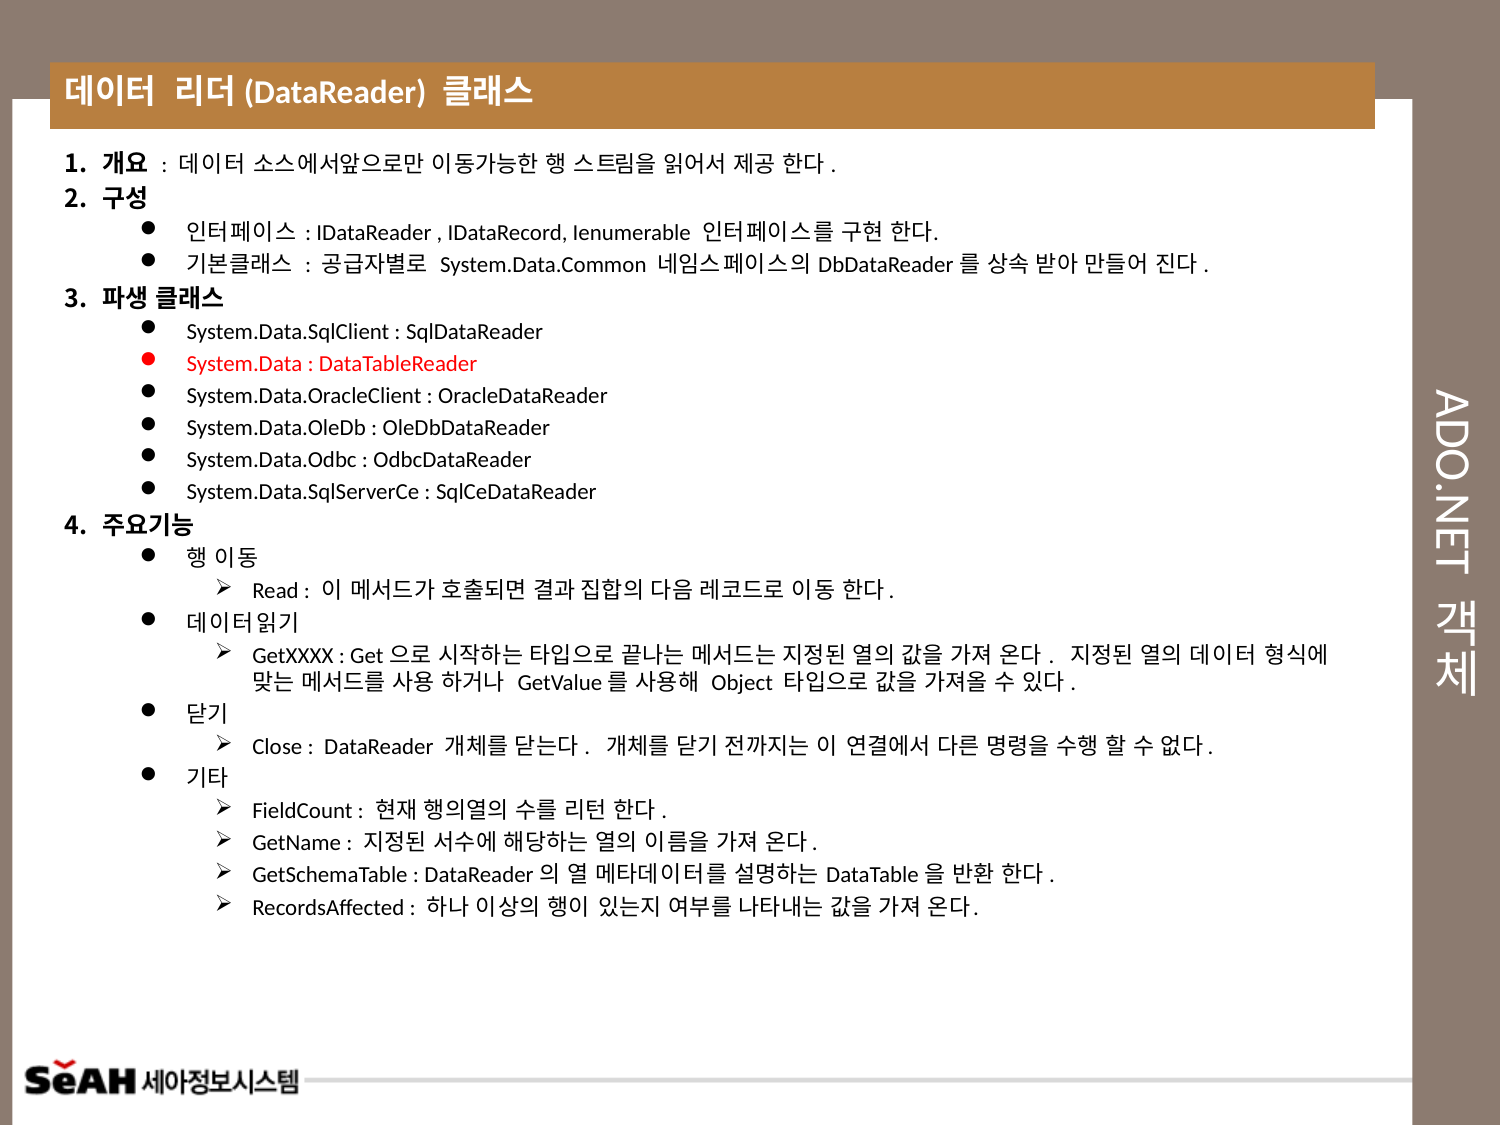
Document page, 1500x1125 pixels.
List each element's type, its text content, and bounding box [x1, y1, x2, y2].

list 개요 : 데이터 소스에서 앞으로만 이동가능한 행 스트림을 읽어서 제공 한다. 구성 인터페이스 : IDataReader , IDataRecord, Ienumerable 인터페이스를 구현 한다. 기본클래스 : 공급자별로 System.Data.Common 네임스페이스의 DbDataReader를 상속 받아 만들어 진다. 파생 클래스 System.Data.SqlClient : SqlDataReader System.Data : DataTableReader System.Data.OracleClient : OracleDataReader System.Data.OleDb : OleDbDataReader System.Data.Odbc : OdbcDataReader System.Data.SqlServerCe : SqlCeDataReader 주요기능 행 이동 Read : 이 메서드가 호출되면 결과 집합의 다음 레코드로 이동 한다. 데이터 읽기 GetXXXX : Get으로 시작하는 타입으로 끝나는 메서드는 지정된 열의 값을 가져 온다. 지정된 열의 데이터 형식에 맞는 메서드를 사용 하거나 GetValue를 사용해 Object 타입으로 값을 가져올 수 있다. 닫기 Close : DataReader 개체를 닫는다. 개체를 닫기 전까지는 이 연결에서 다른 명령을 수행 할 수 없다. 기타 FieldCount : 현재 행의열의 수를 리턴 한다. GetName : 지정된 서수에 해당하는 열의 이름을 가져 온다. GetSchemaTable : DataReader의 열 메타데이터를 설명하는 DataTable을 반환 한다. RecordsAffected : 하나 이상의 행이 있는지 여부를 나타내는 값을 가져 온다. [50, 140, 1375, 1025]
title Ado.net 객체 [1412, 62, 1500, 1025]
list 데이터 리더(DataReader) 클래스 [50, 62, 1375, 129]
picture [13, 99, 1412, 1125]
